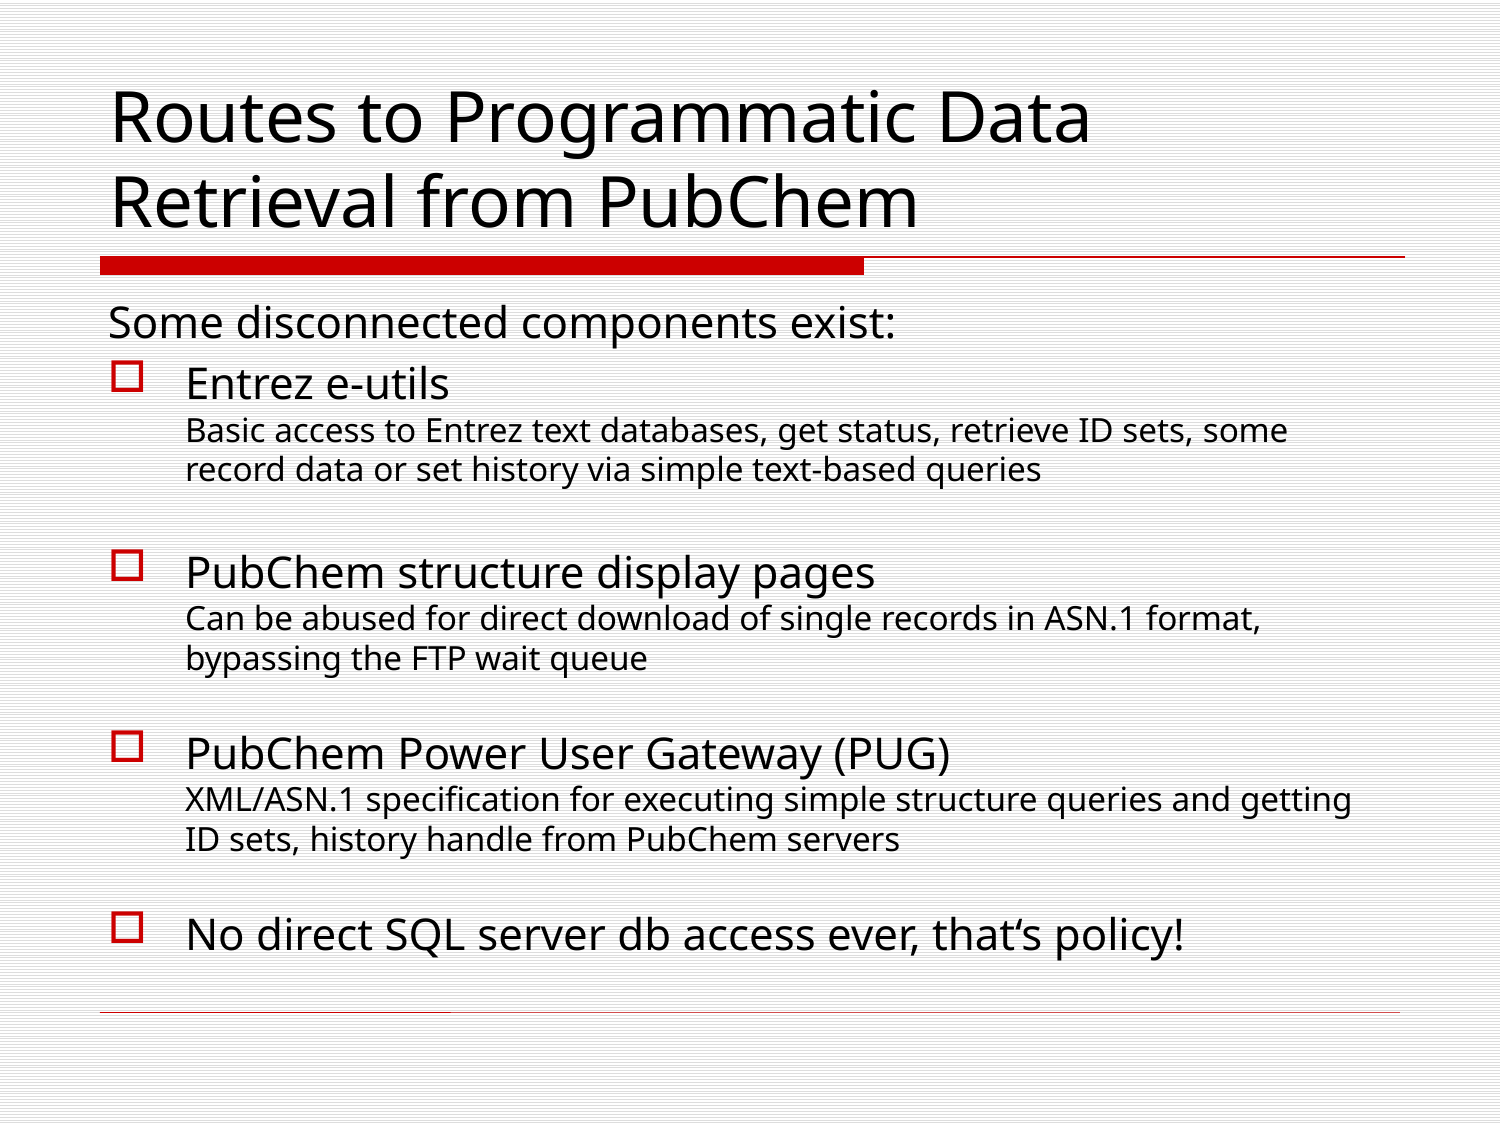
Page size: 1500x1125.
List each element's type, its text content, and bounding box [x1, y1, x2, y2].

title Routes to Programmatic Data Retrieval from PubChem [93, 49, 1407, 250]
list Some disconnected components exist: Entrez e-utils Basic access to Entrez text databases, get status, retrieve ID sets, some record data or set history via simple text-based queries PubChem structure display pages Can be abused for direct download of single records in ASN.1 format, bypassing the FTP wait queue PubChem Power User Gateway (PUG) XML/ASN.1 specification for executing simple structure queries and getting ID sets, history handle from PubChem servers No direct SQL server db access ever, that‘s policy! [92, 287, 1406, 988]
